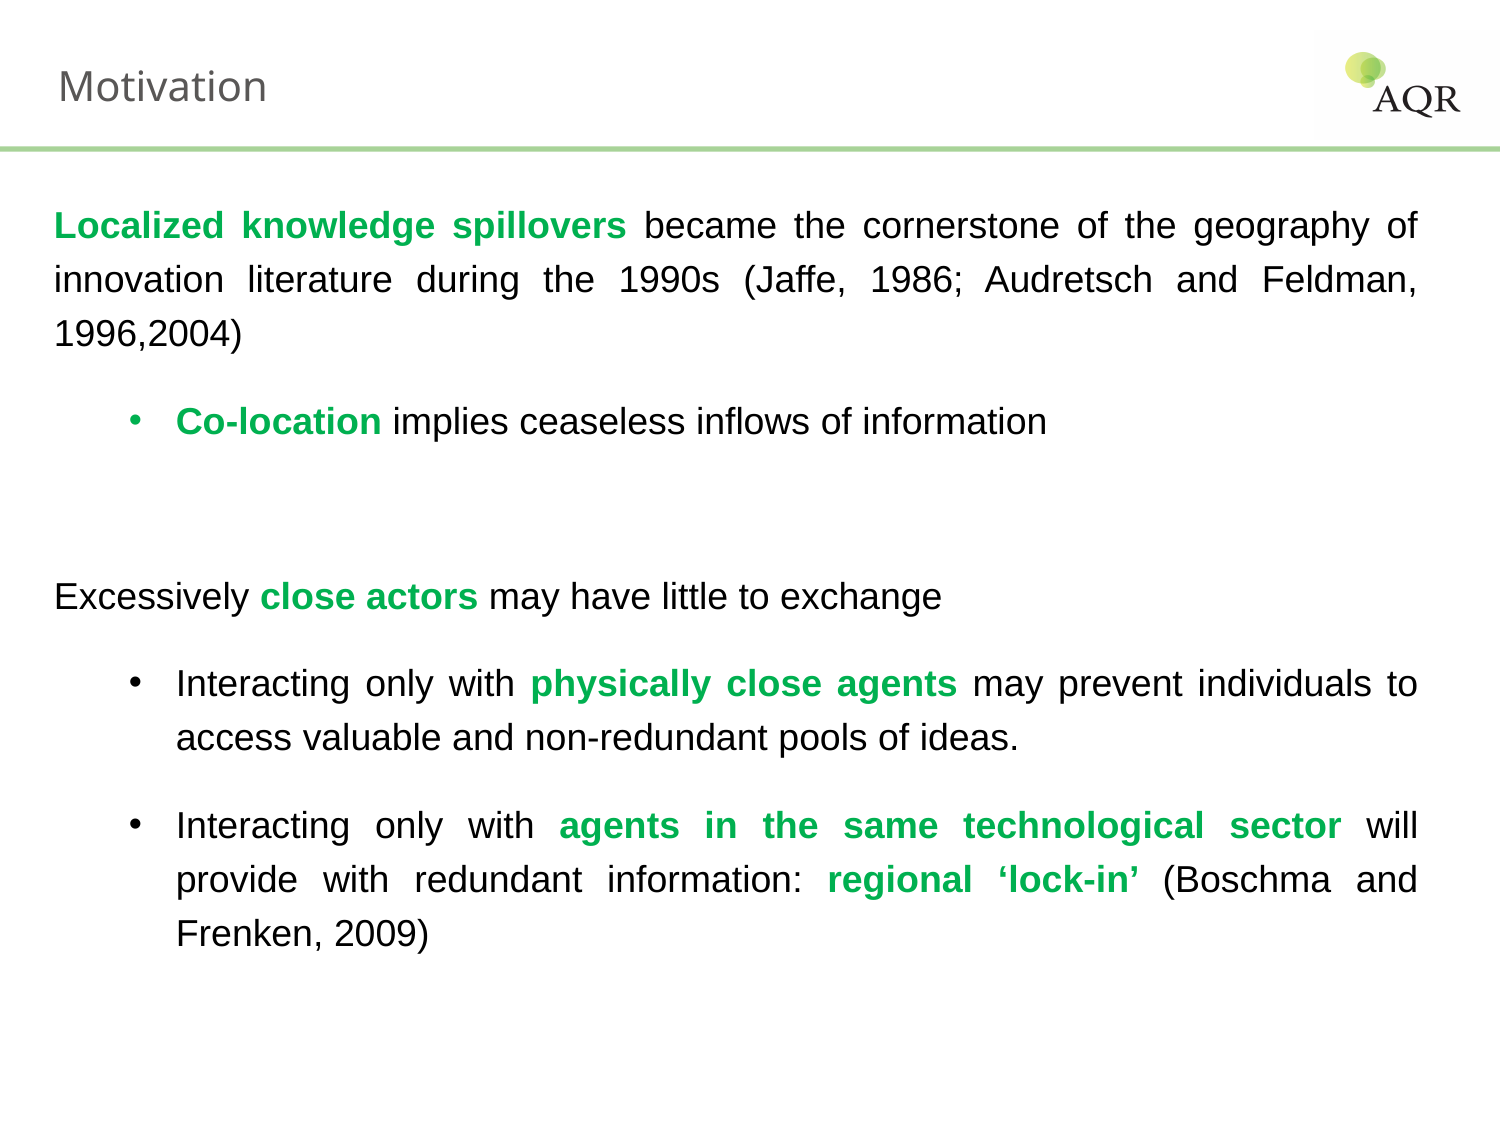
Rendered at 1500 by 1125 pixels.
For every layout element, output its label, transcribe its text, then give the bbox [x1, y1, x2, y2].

text_box Motivation [42, 52, 1309, 117]
picture [1314, 30, 1500, 140]
text_box Localized knowledge spillovers became the cornerstone of the geography of innovation literature during the 1990s (Jaffe, 1986; Audretsch and Feldman, 1996,2004) Co-location implies ceaseless inflows of information Excessively close actors may have little to exchange Interacting only with physically close agents may prevent individuals to access valuable and non-redundant pools of ideas. Interacting only with agents in the same technological sector will provide with redundant information: regional ‘lock-in’ (Boschma and Frenken, 2009) [39, 184, 1433, 1125]
